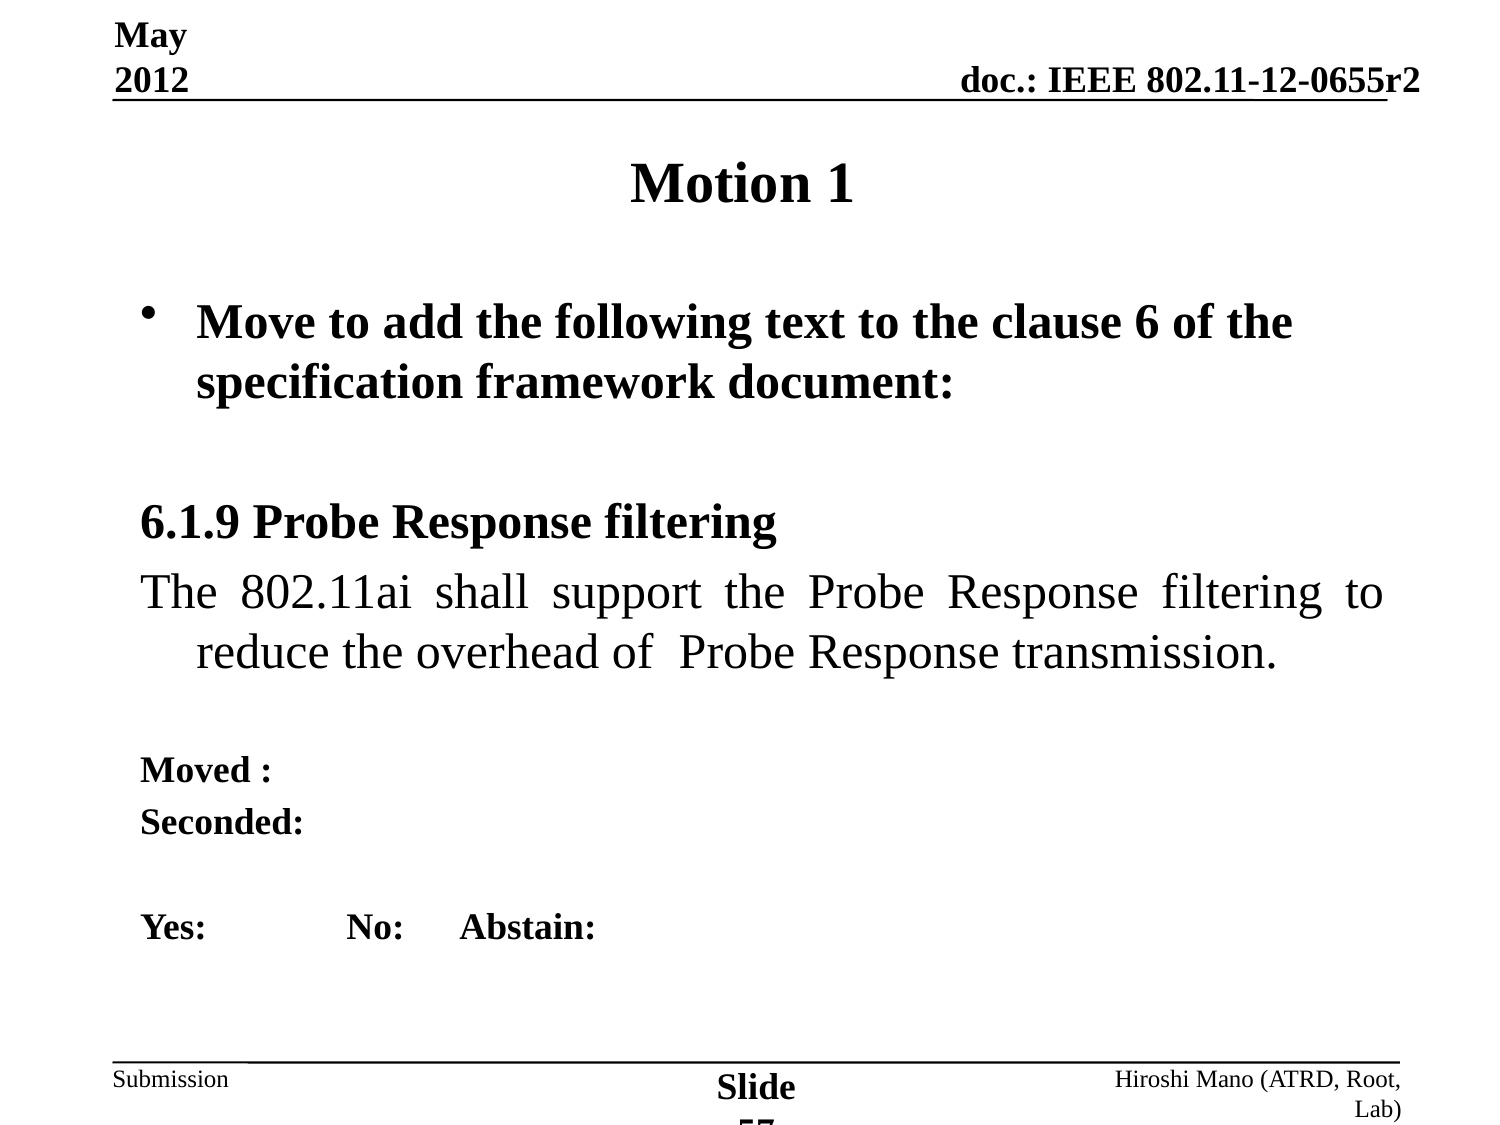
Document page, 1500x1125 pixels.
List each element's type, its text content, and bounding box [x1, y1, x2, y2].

slide_number Slide 57 [712, 1061, 800, 1093]
list Move to add the following text to the clause 6 of the specification framework document: 6.1.9 Probe Response filtering The 802.11ai shall support the Probe Response filtering to reduce the overhead of Probe Response transmission. Moved : Seconded: Yes: No: Abstain: [124, 280, 1401, 1026]
footer Hiroshi Mano (ATRD, Root, Lab) [1068, 1061, 1402, 1125]
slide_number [114, 54, 259, 101]
title Motion 1 [112, 134, 1388, 223]
